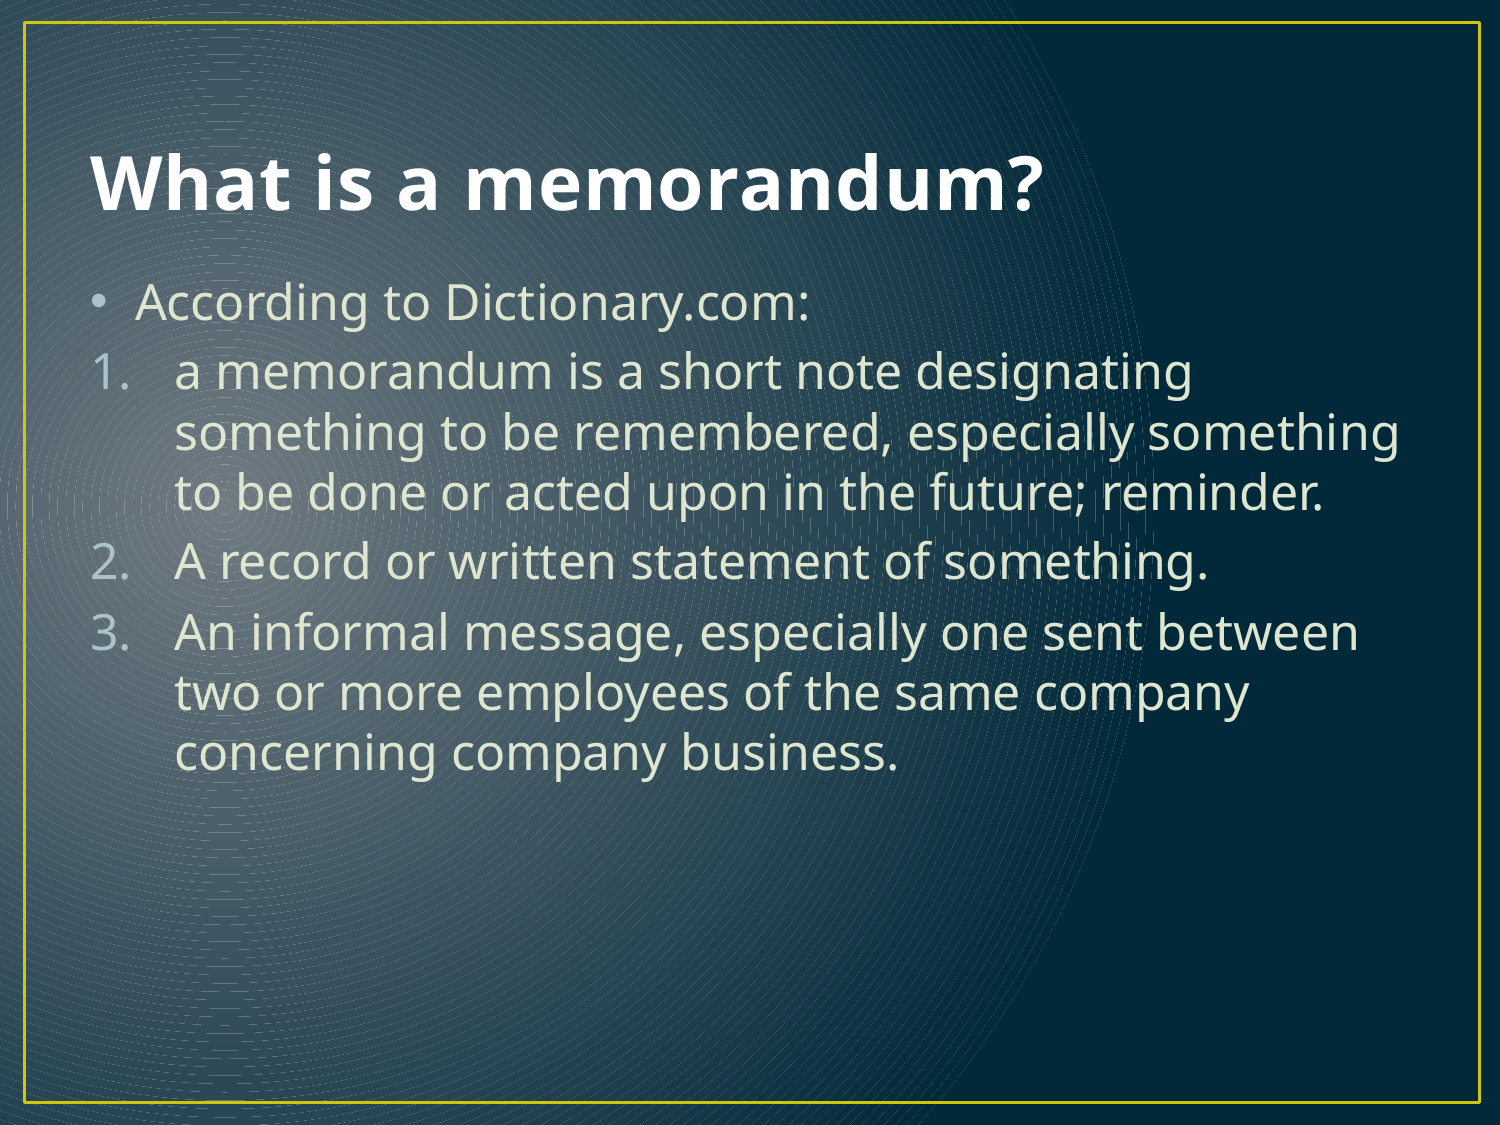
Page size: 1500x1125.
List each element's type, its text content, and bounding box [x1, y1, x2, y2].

list According to Dictionary.com: a memorandum is a short note designating something to be remembered, especially something to be done or acted upon in the future; reminder. A record or written statement of something. An informal message, especially one sent between two or more employees of the same company concerning company business. [75, 262, 1425, 1005]
title What is a memorandum? [75, 45, 1425, 233]
